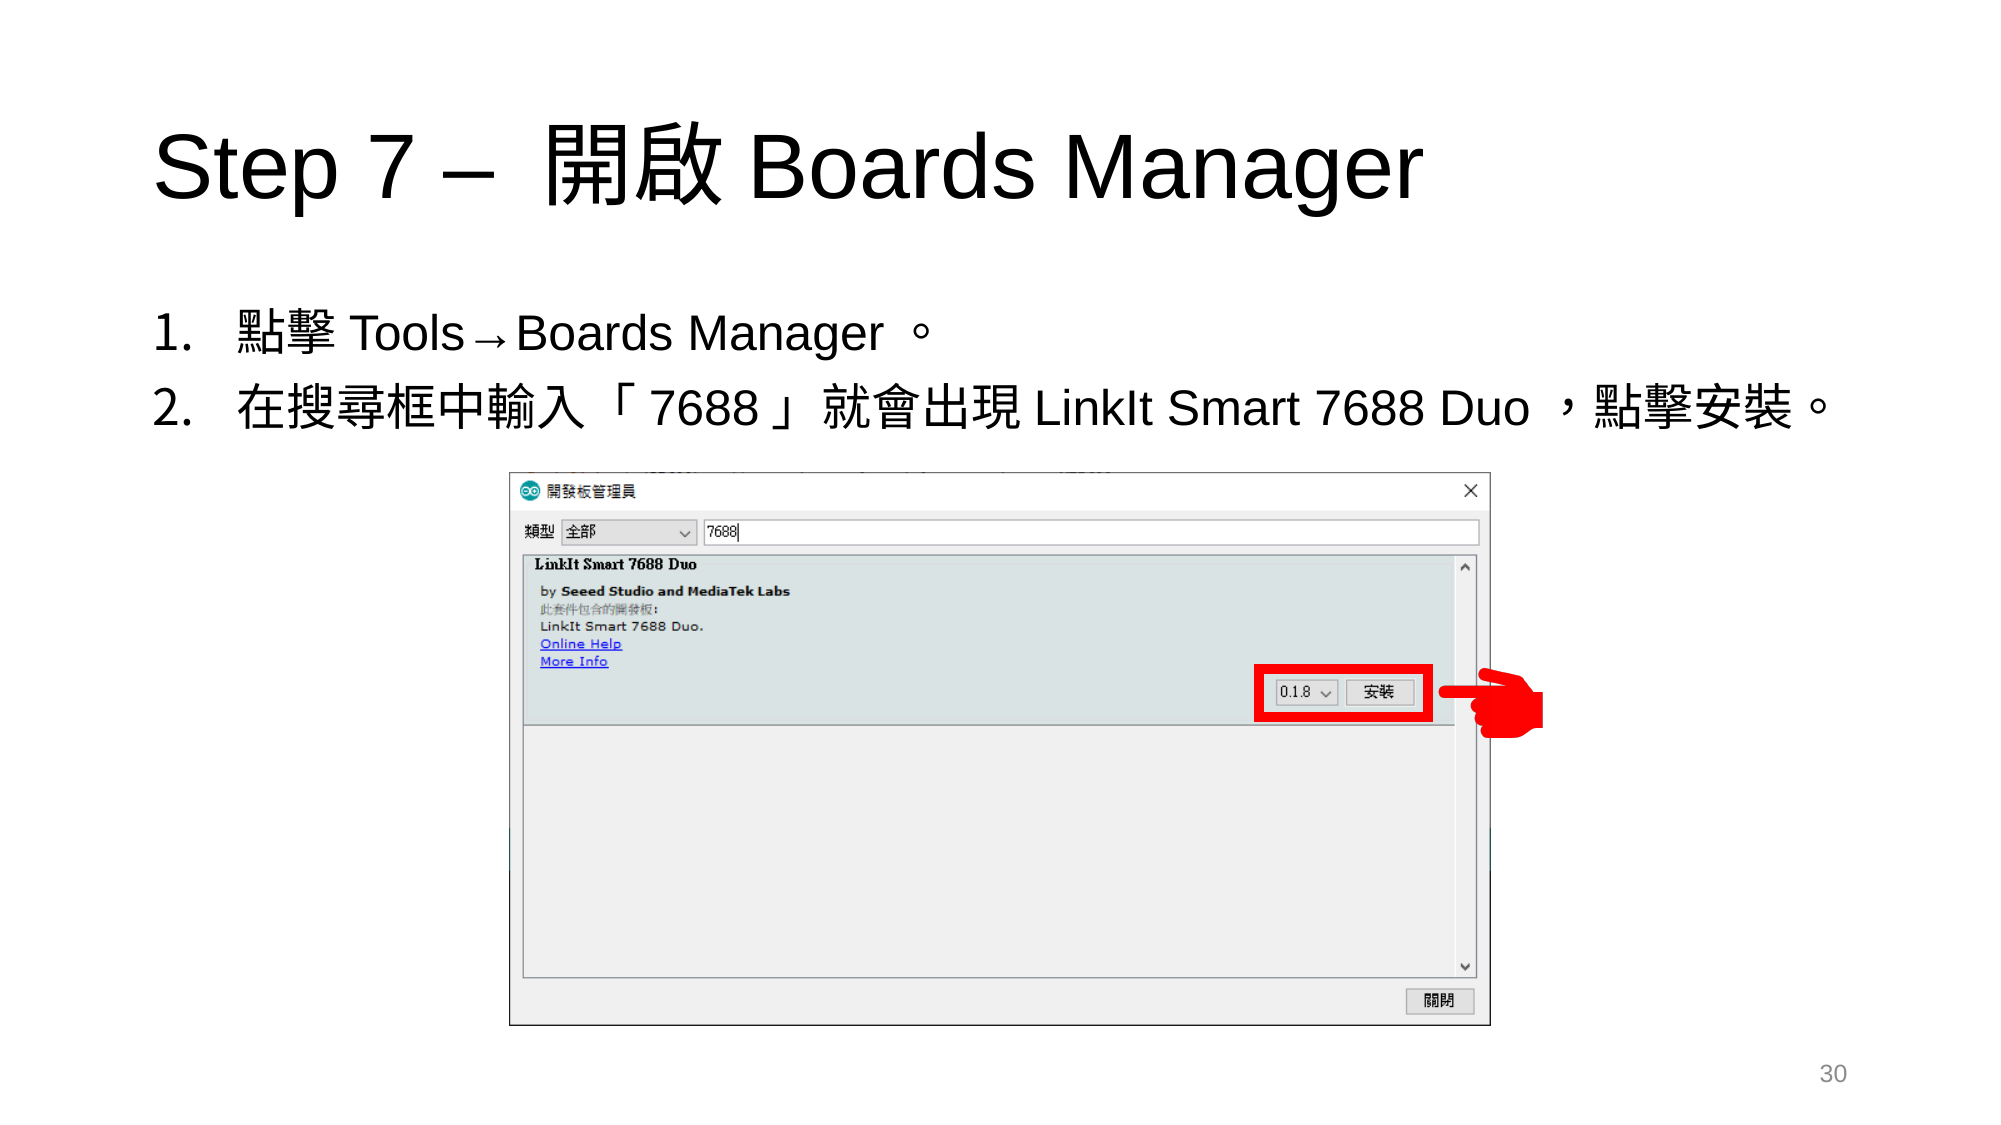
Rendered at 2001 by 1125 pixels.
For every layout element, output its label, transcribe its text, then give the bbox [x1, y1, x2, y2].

list 點擊Tools→Boards Manager。 在搜尋框中輸入「7688」就會出現LinkIt Smart 7688 Duo，點擊安裝。 [137, 299, 1863, 1014]
slide_number 30 [1412, 1042, 1863, 1103]
picture [509, 472, 1550, 1026]
title Step 7 – 開啟Boards Manager [137, 59, 1863, 278]
